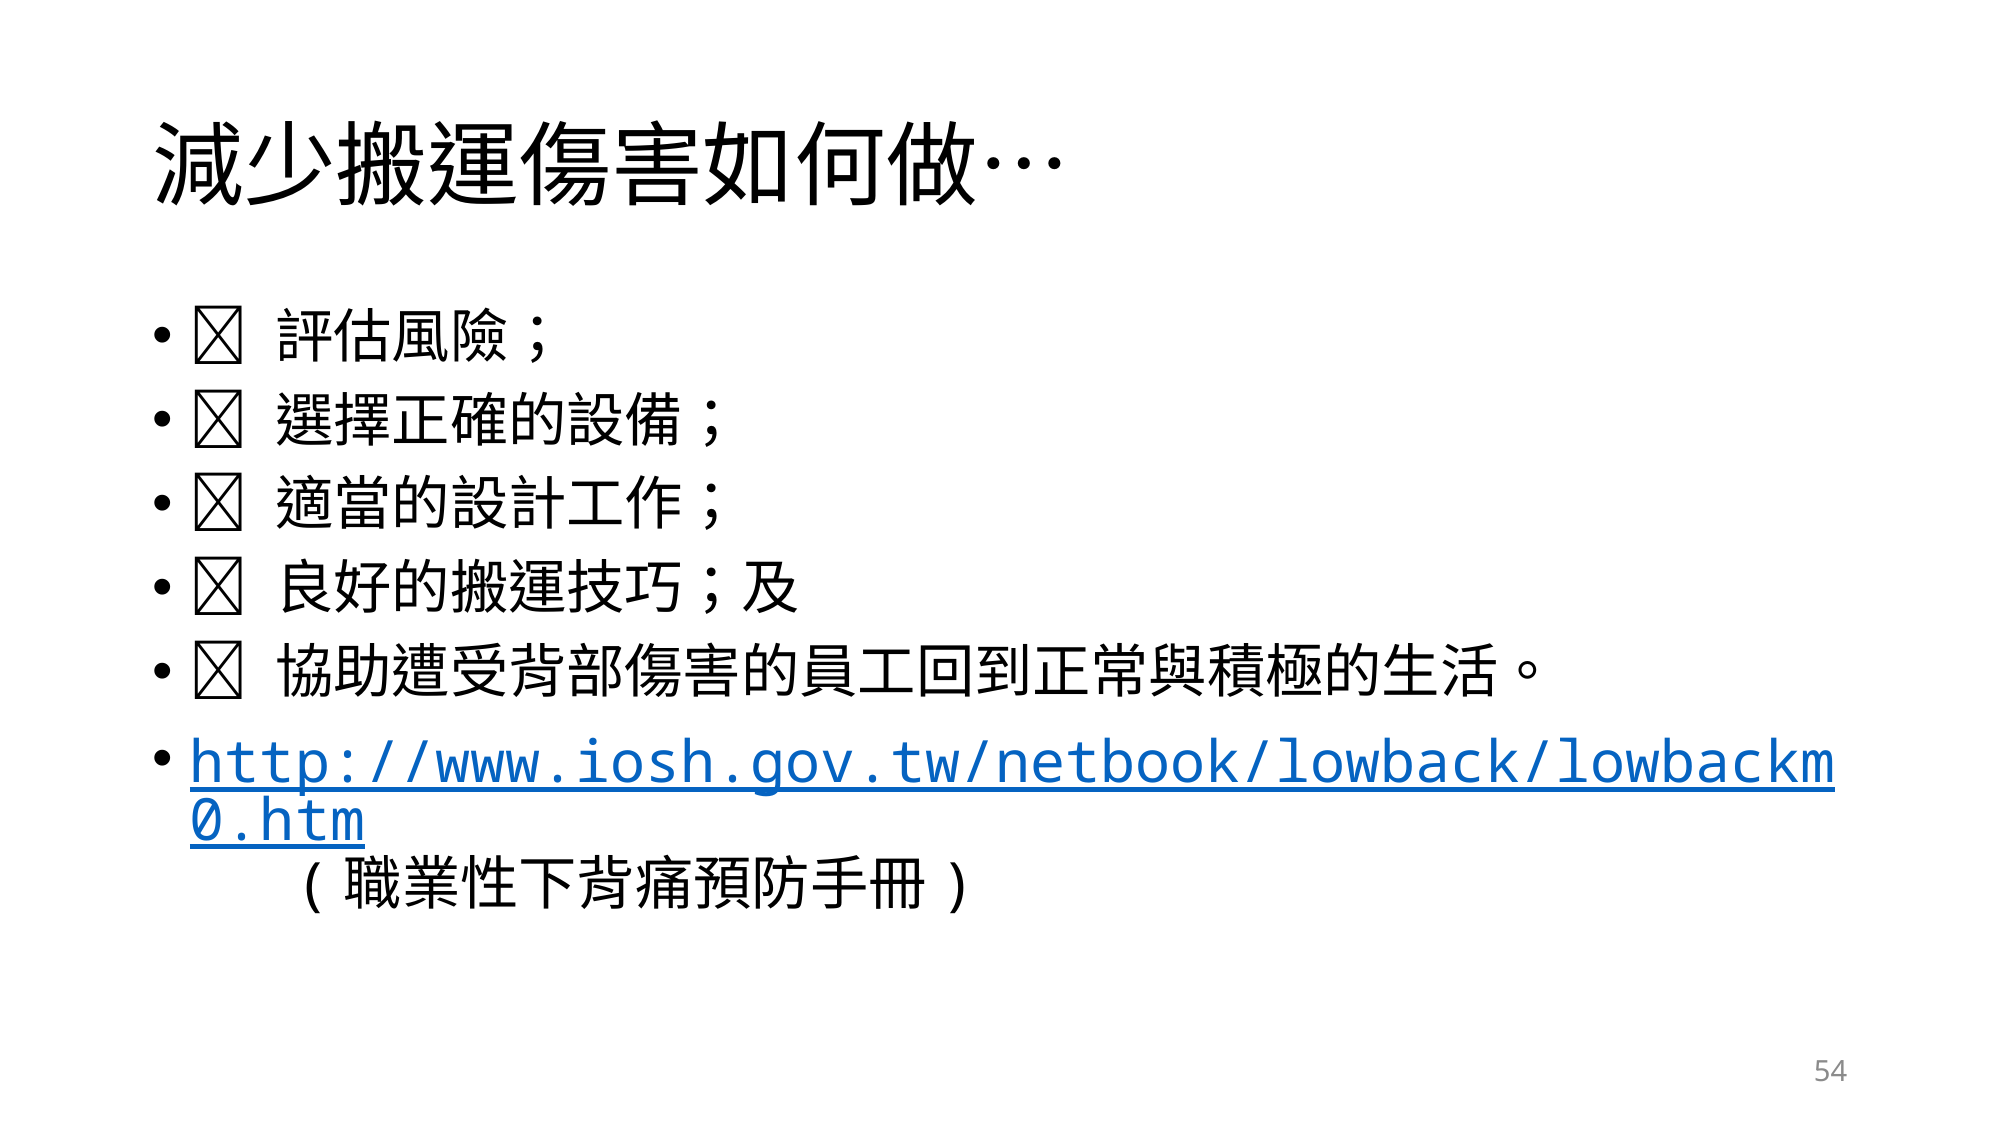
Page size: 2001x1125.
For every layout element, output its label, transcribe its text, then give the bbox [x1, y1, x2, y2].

title 減少搬運傷害如何做… [137, 59, 1863, 278]
slide_number 54 [1412, 1042, 1863, 1103]
list 􀁺 評估風險； 􀁺 選擇正確的設備； 􀁺 適當的設計工作； 􀁺 良好的搬運技巧；及 􀁺 協助遭受背部傷害的員工回到正常與積極的生活。 http://www.iosh.gov.tw/netbook/lowback/lowbackm0.htm (職業性下背痛預防手冊) [137, 299, 1863, 1014]
